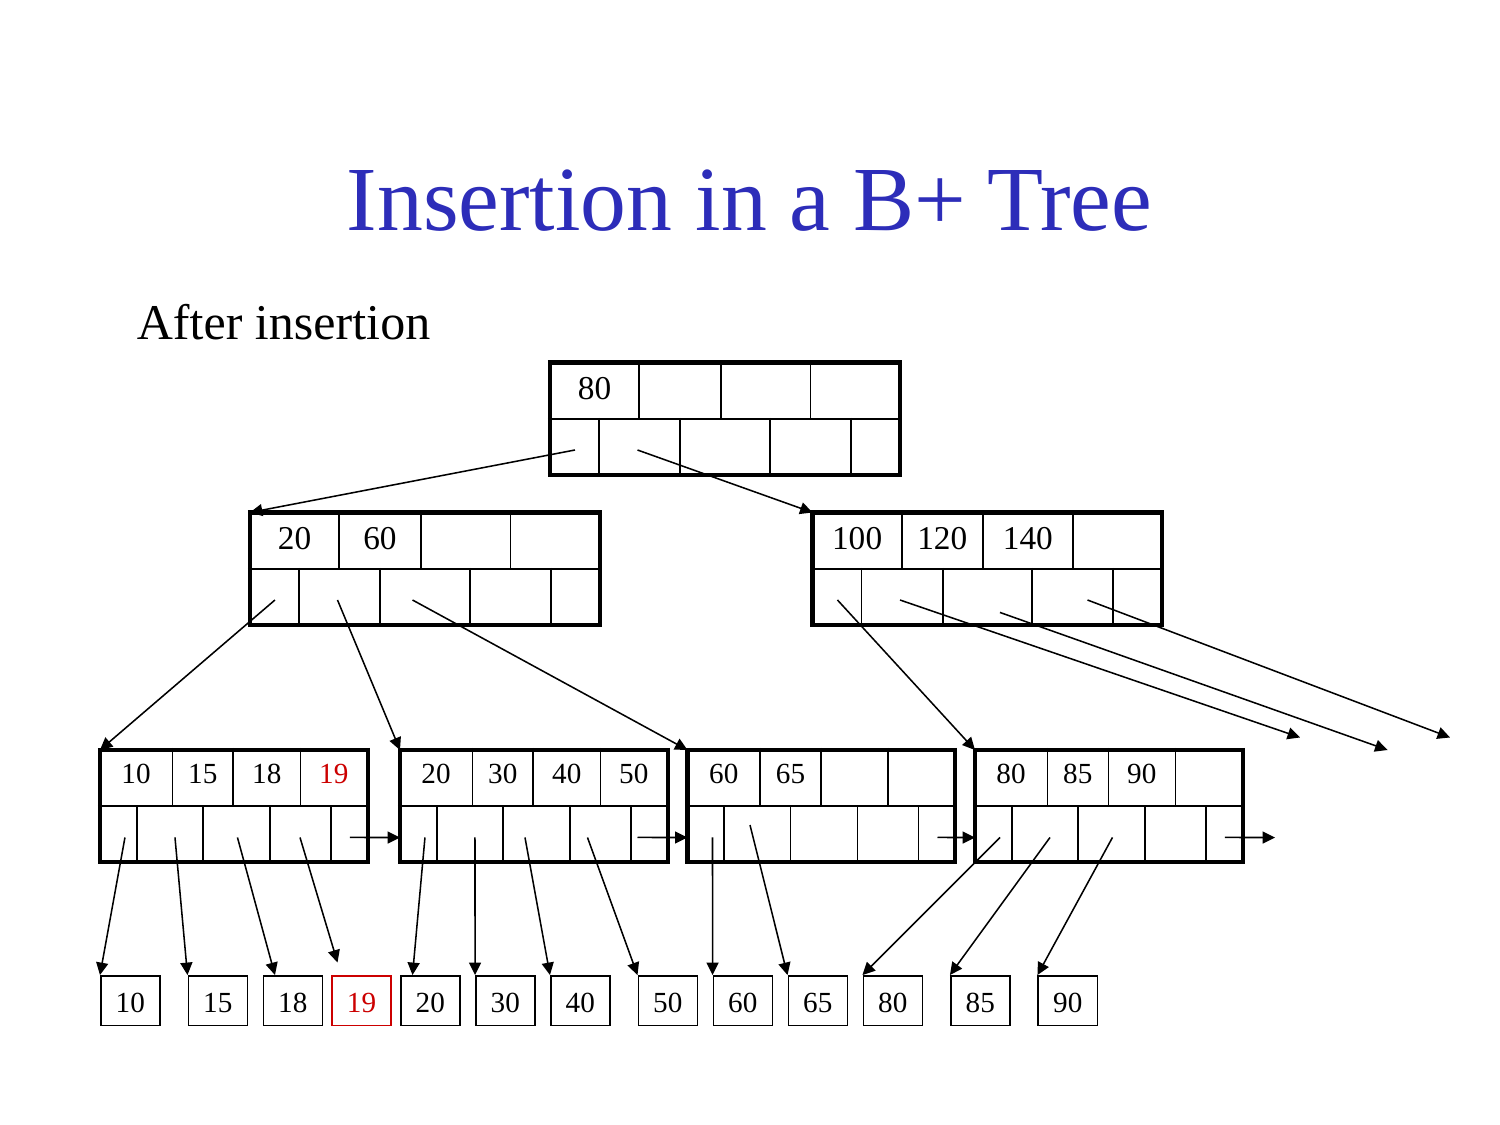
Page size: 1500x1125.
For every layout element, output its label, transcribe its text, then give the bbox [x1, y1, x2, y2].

table_cell [1207, 807, 1241, 860]
text_box [587, 837, 640, 976]
text_box 15 [188, 975, 248, 1026]
table_header 30 [473, 752, 532, 805]
text_box [837, 599, 976, 751]
text_box [1037, 837, 1113, 976]
table_header [722, 365, 810, 418]
table_header 18 [234, 752, 300, 805]
table_cell [552, 570, 598, 623]
table_cell [725, 807, 790, 860]
text_box [407, 837, 426, 976]
table_cell [438, 807, 502, 860]
table_cell [632, 807, 666, 860]
table_header 50 [601, 752, 666, 805]
table_cell [402, 807, 436, 860]
table_cell [600, 420, 679, 473]
table_cell [471, 570, 550, 623]
text_box [899, 599, 1300, 740]
table_cell [504, 807, 569, 860]
text_box [99, 599, 276, 751]
title Insertion in a B+ Tree [112, 99, 1388, 288]
table_cell [681, 420, 769, 473]
table_cell [858, 807, 918, 860]
table_header 80 [552, 365, 638, 418]
text_box 60 [713, 975, 773, 1026]
text_box [96, 837, 126, 976]
text_box After insertion [122, 281, 446, 357]
text_box [412, 599, 688, 751]
text_box 65 [788, 975, 848, 1026]
text_box [249, 449, 575, 517]
text_box [1224, 831, 1276, 844]
table_cell [552, 420, 598, 473]
table_cell [690, 807, 723, 860]
table_header 60 [340, 515, 420, 568]
table_cell [138, 807, 202, 860]
text_box [299, 837, 340, 963]
text_box [524, 837, 554, 976]
table_cell [300, 570, 379, 623]
text_box [937, 831, 976, 844]
table_header [811, 365, 898, 418]
table_header [889, 752, 953, 805]
table_cell [1033, 570, 1112, 623]
text_box 10 [100, 975, 160, 1026]
table_header 65 [761, 752, 820, 805]
table_header [1176, 752, 1241, 805]
text_box 40 [550, 975, 610, 1026]
text_box 20 [400, 975, 460, 1026]
table_cell [977, 807, 1011, 860]
table_cell [1013, 807, 1077, 860]
table_header [511, 515, 598, 568]
text_box [1087, 599, 1450, 739]
table_header 19 [301, 752, 366, 805]
text_box [862, 837, 1001, 976]
table_header [1074, 515, 1160, 568]
table_cell [571, 807, 630, 860]
table_header 10 [102, 752, 172, 805]
table_cell [271, 807, 330, 860]
table_cell [852, 420, 898, 473]
table_header 100 [815, 515, 901, 568]
text_box [949, 837, 1051, 976]
text_box 19 [332, 975, 392, 1026]
table_cell [1114, 570, 1160, 623]
text_box [237, 837, 278, 976]
table_cell [204, 807, 269, 860]
text_box [337, 599, 401, 751]
table_header 85 [1048, 752, 1108, 805]
table_cell [791, 807, 857, 860]
text_box [637, 831, 688, 844]
text_box 18 [263, 975, 323, 1026]
table_header 60 [690, 752, 759, 805]
table_cell [815, 570, 861, 623]
table_header 40 [534, 752, 600, 805]
table_cell [1079, 807, 1144, 860]
table_header [422, 515, 510, 568]
text_box [349, 831, 400, 844]
table_header 120 [903, 515, 982, 568]
table_cell [1146, 807, 1205, 860]
table_header 20 [402, 752, 472, 805]
text_box [999, 612, 1388, 752]
table_header 20 [252, 515, 338, 568]
text_box [468, 837, 482, 976]
text_box [174, 837, 193, 976]
table_header 15 [173, 752, 232, 805]
text_box [706, 837, 719, 976]
table_header [640, 365, 720, 418]
table_cell [862, 570, 942, 623]
table_cell [102, 807, 136, 860]
text_box 90 [1038, 975, 1098, 1026]
table_cell [332, 807, 366, 860]
text_box 50 [638, 975, 698, 1026]
table_header 140 [984, 515, 1072, 568]
text_box 85 [950, 975, 1011, 1026]
table_cell [252, 570, 298, 623]
text_box 80 [863, 975, 923, 1026]
table_cell [944, 570, 1031, 623]
table_cell [771, 420, 850, 473]
table_header 80 [977, 752, 1047, 805]
table_header 90 [1109, 752, 1175, 805]
text_box [637, 449, 813, 515]
text_box [749, 824, 791, 976]
table_cell [381, 570, 469, 623]
table_header [822, 752, 887, 805]
table_cell [919, 807, 953, 860]
text_box 30 [475, 975, 535, 1026]
